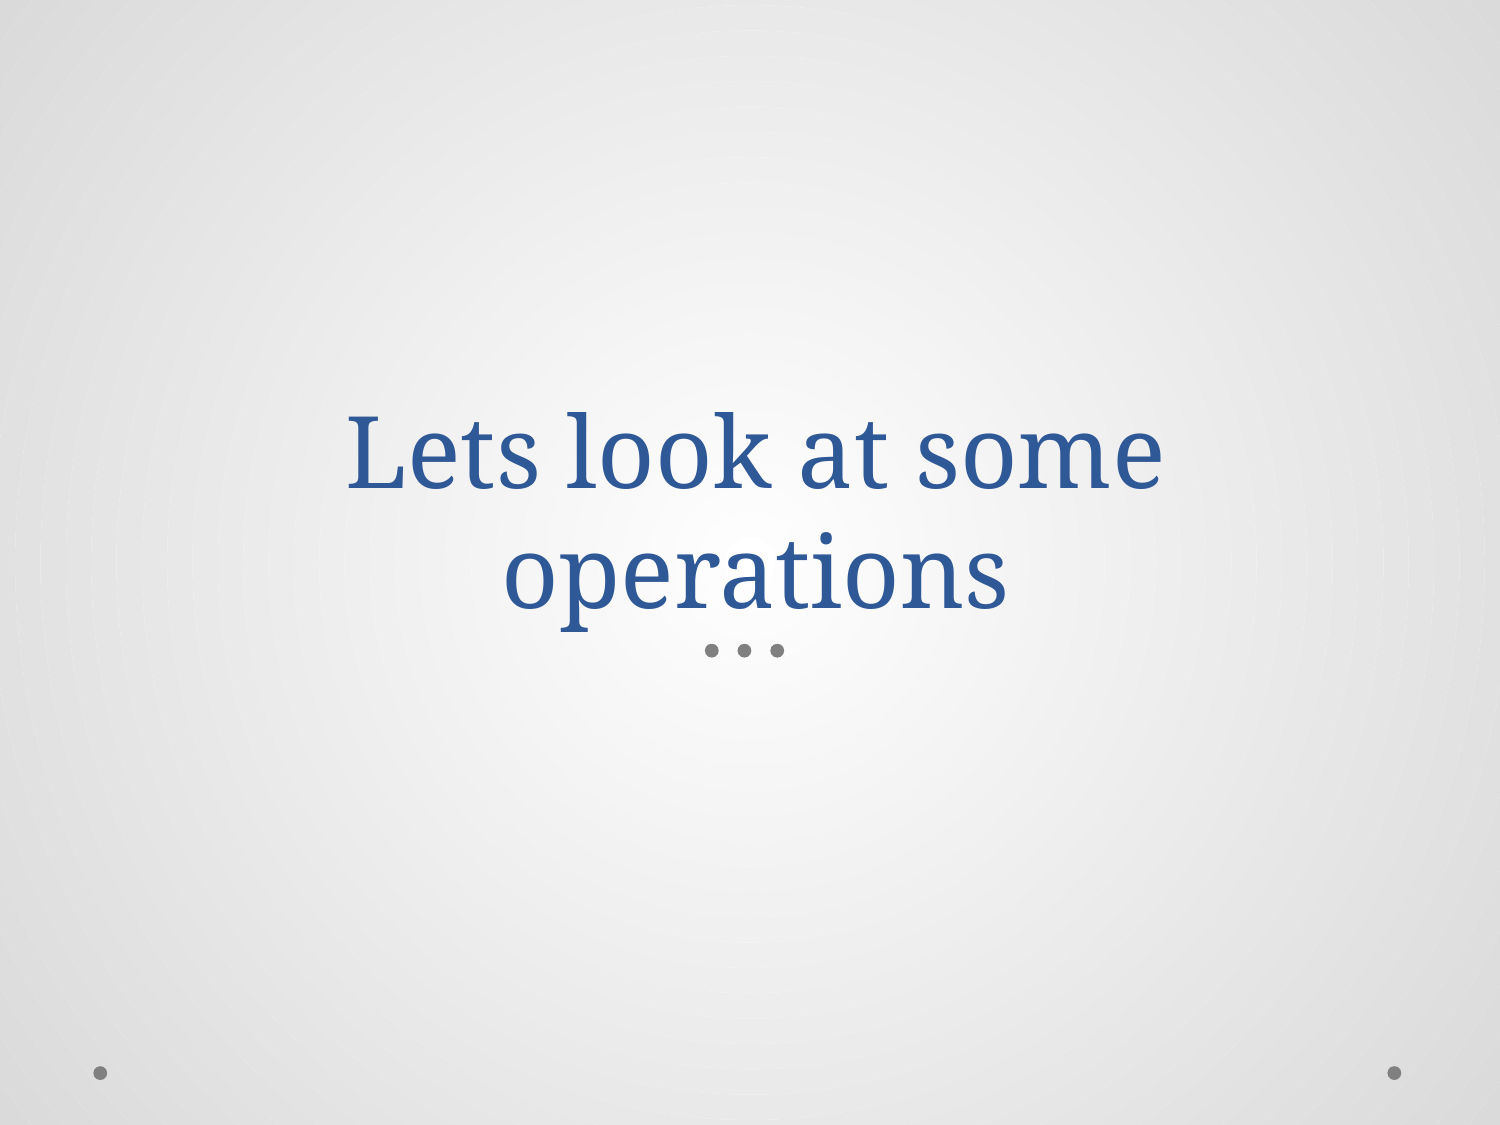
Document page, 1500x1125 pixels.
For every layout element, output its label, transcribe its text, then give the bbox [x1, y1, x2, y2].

title Lets look at some operations [118, 224, 1394, 636]
